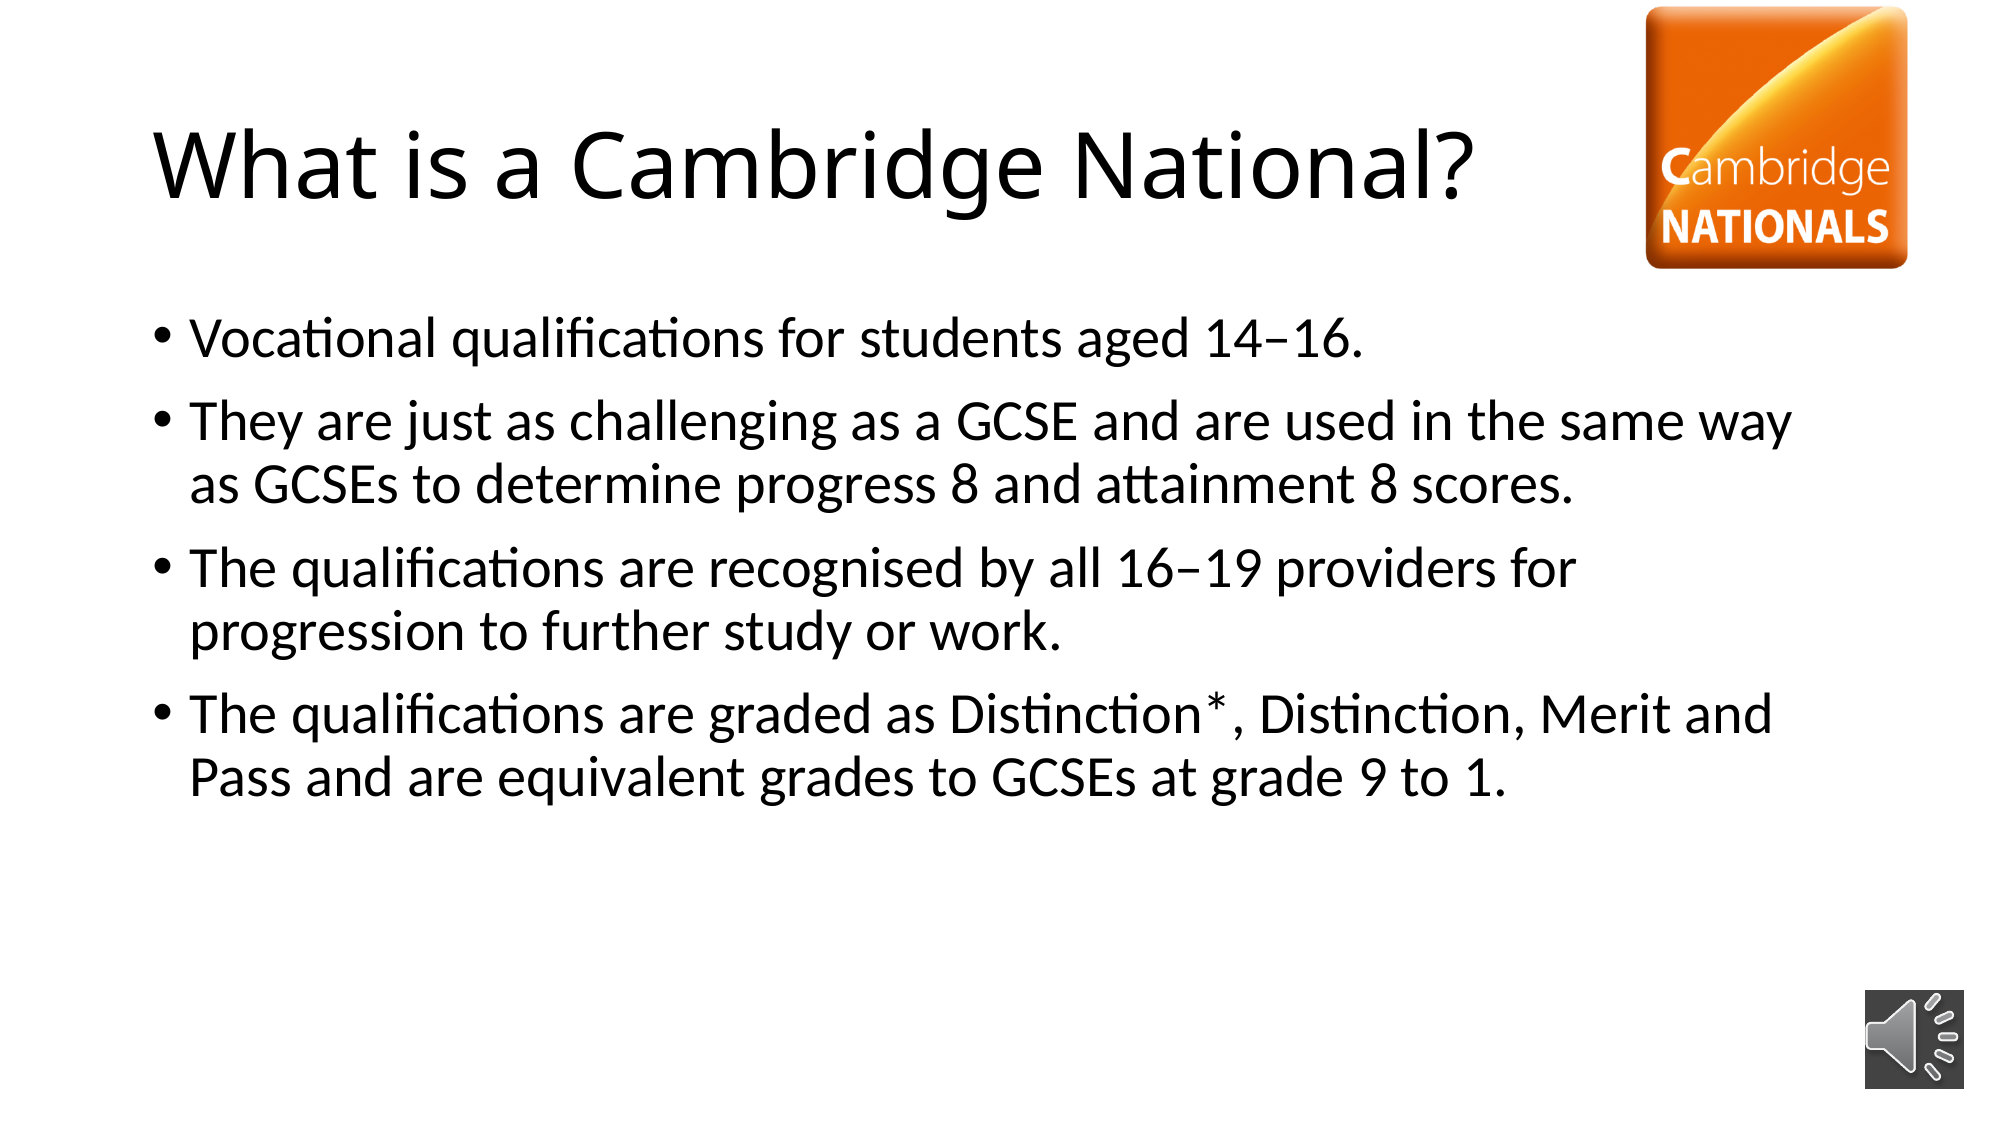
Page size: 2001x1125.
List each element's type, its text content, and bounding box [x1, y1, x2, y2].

list Vocational qualifications for students aged 14–16. They are just as challenging as a GCSE and are used in the same way as GCSEs to determine progress 8 and attainment 8 scores. The qualifications are recognised by all 16–19 providers for progression to further study or work. The qualifications are graded as Distinction*, Distinction, Merit and Pass and are equivalent grades to GCSEs at grade 9 to 1. [137, 299, 1863, 1014]
picture [1864, 989, 1965, 1090]
title What is a Cambridge National? [137, 59, 1640, 278]
picture [1640, 0, 1914, 278]
